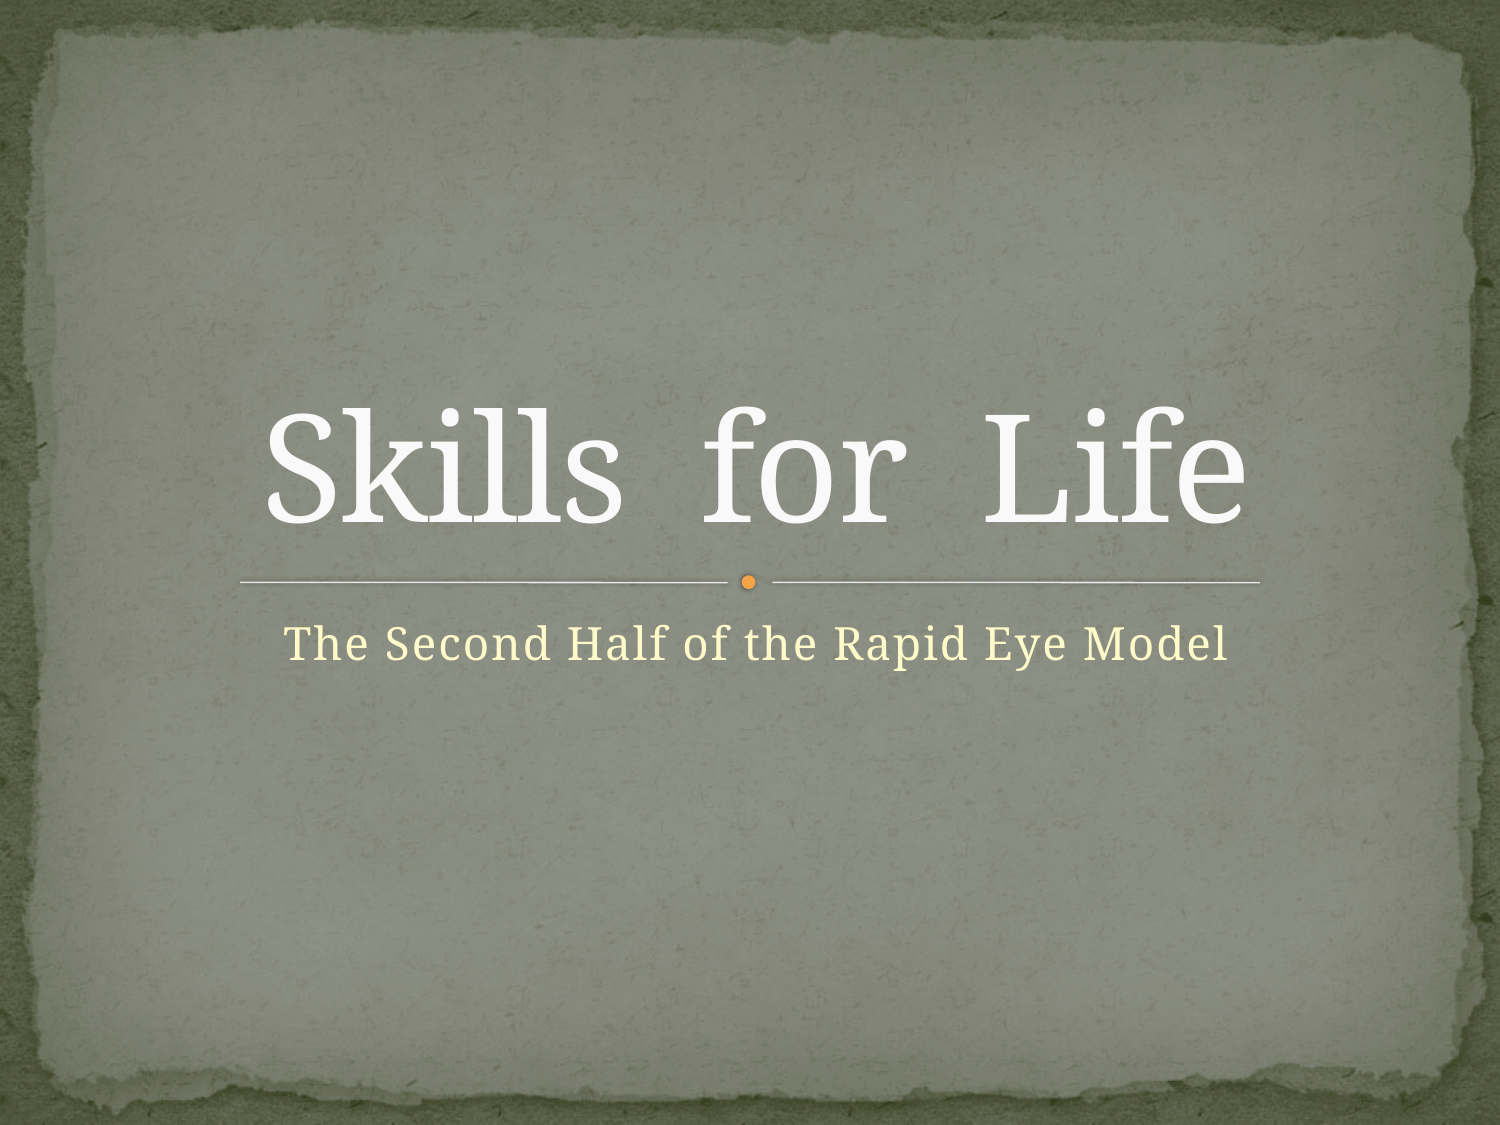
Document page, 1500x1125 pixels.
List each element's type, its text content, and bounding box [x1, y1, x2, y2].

title Skills for Life [74, 235, 1438, 561]
subtitle The Second Half of the Rapid Eye Model [75, 606, 1438, 795]
